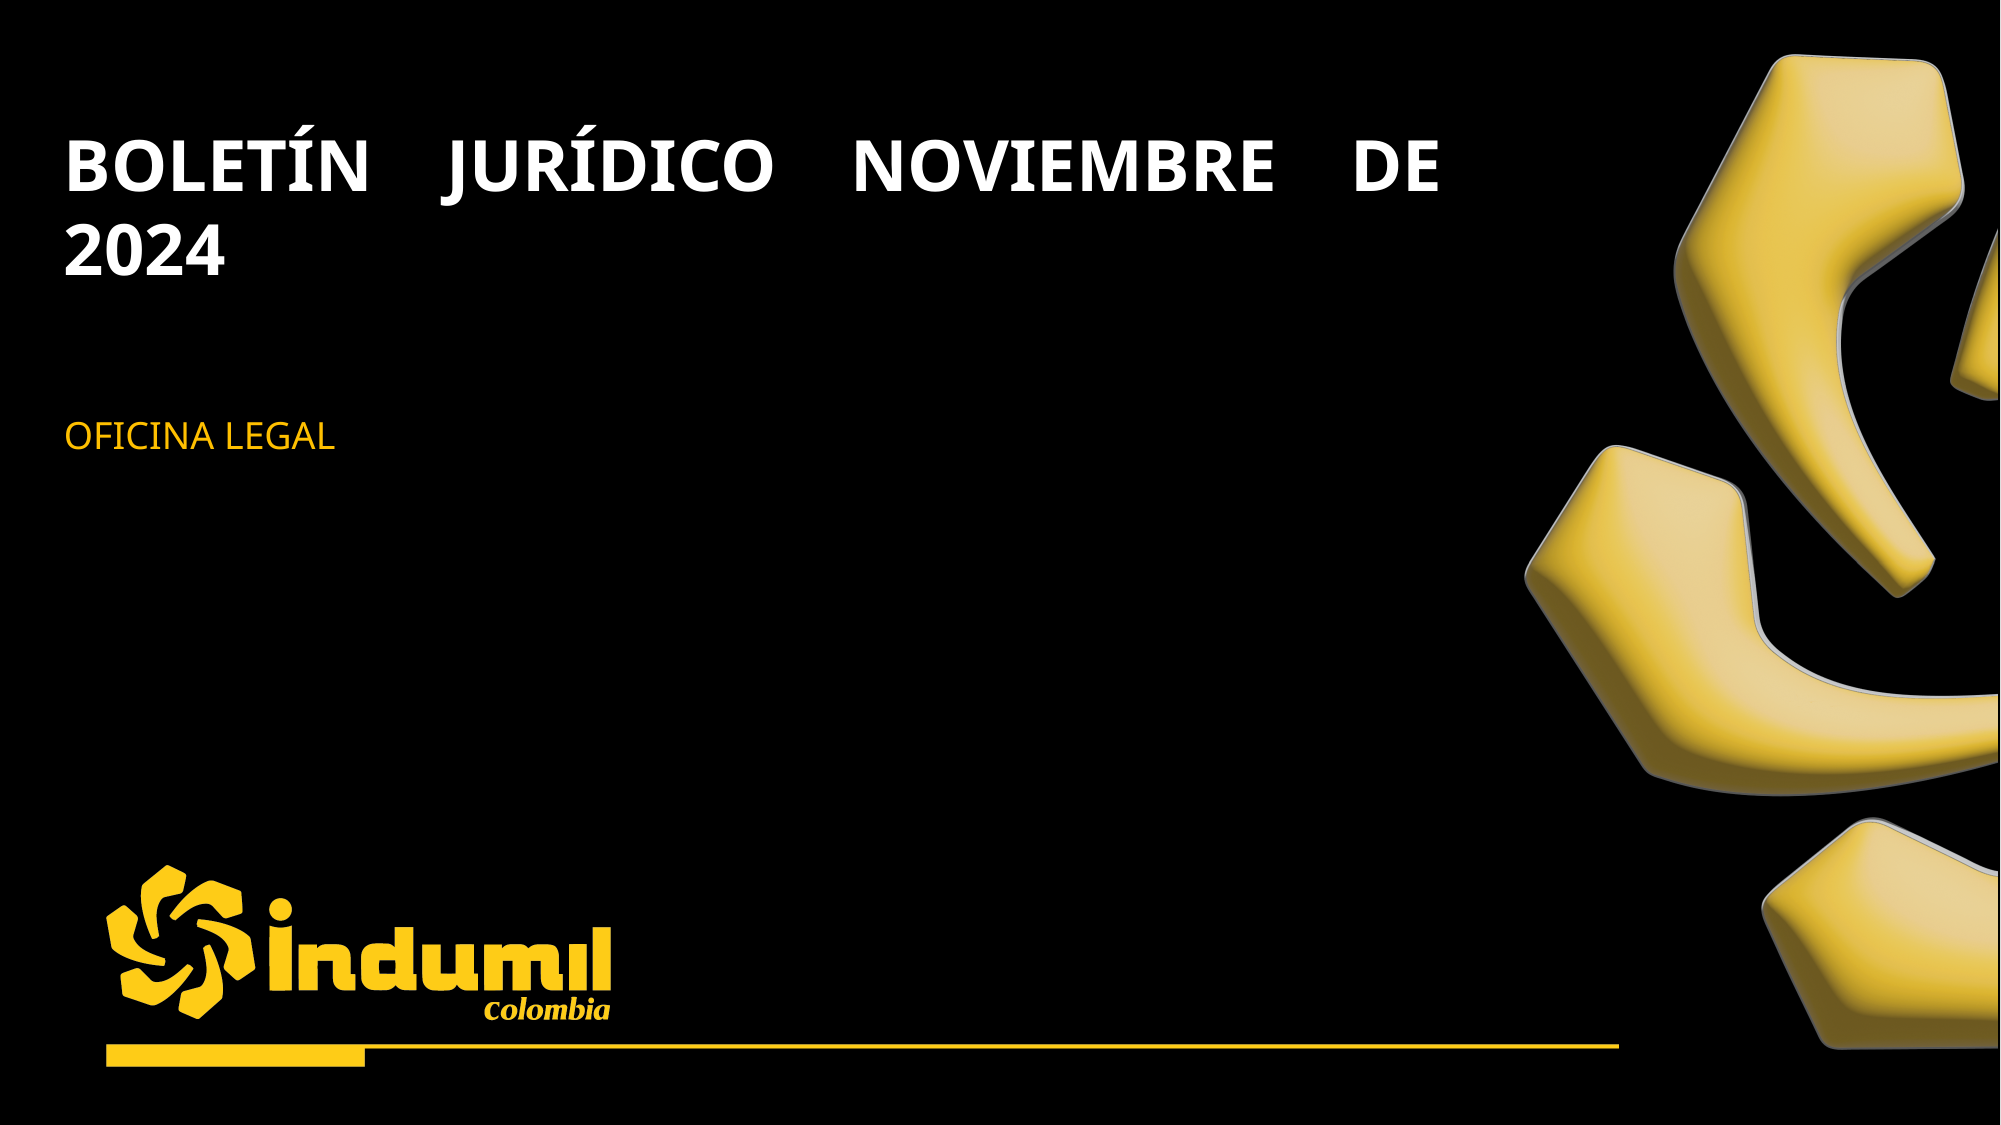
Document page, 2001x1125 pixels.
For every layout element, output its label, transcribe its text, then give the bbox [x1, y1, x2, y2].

text_box OFICINA LEGAL [49, 404, 899, 465]
text_box BOLETÍN JURÍDICO NOVIEMBRE DE 2024 [49, 112, 1458, 298]
picture [0, 0, 2001, 1125]
